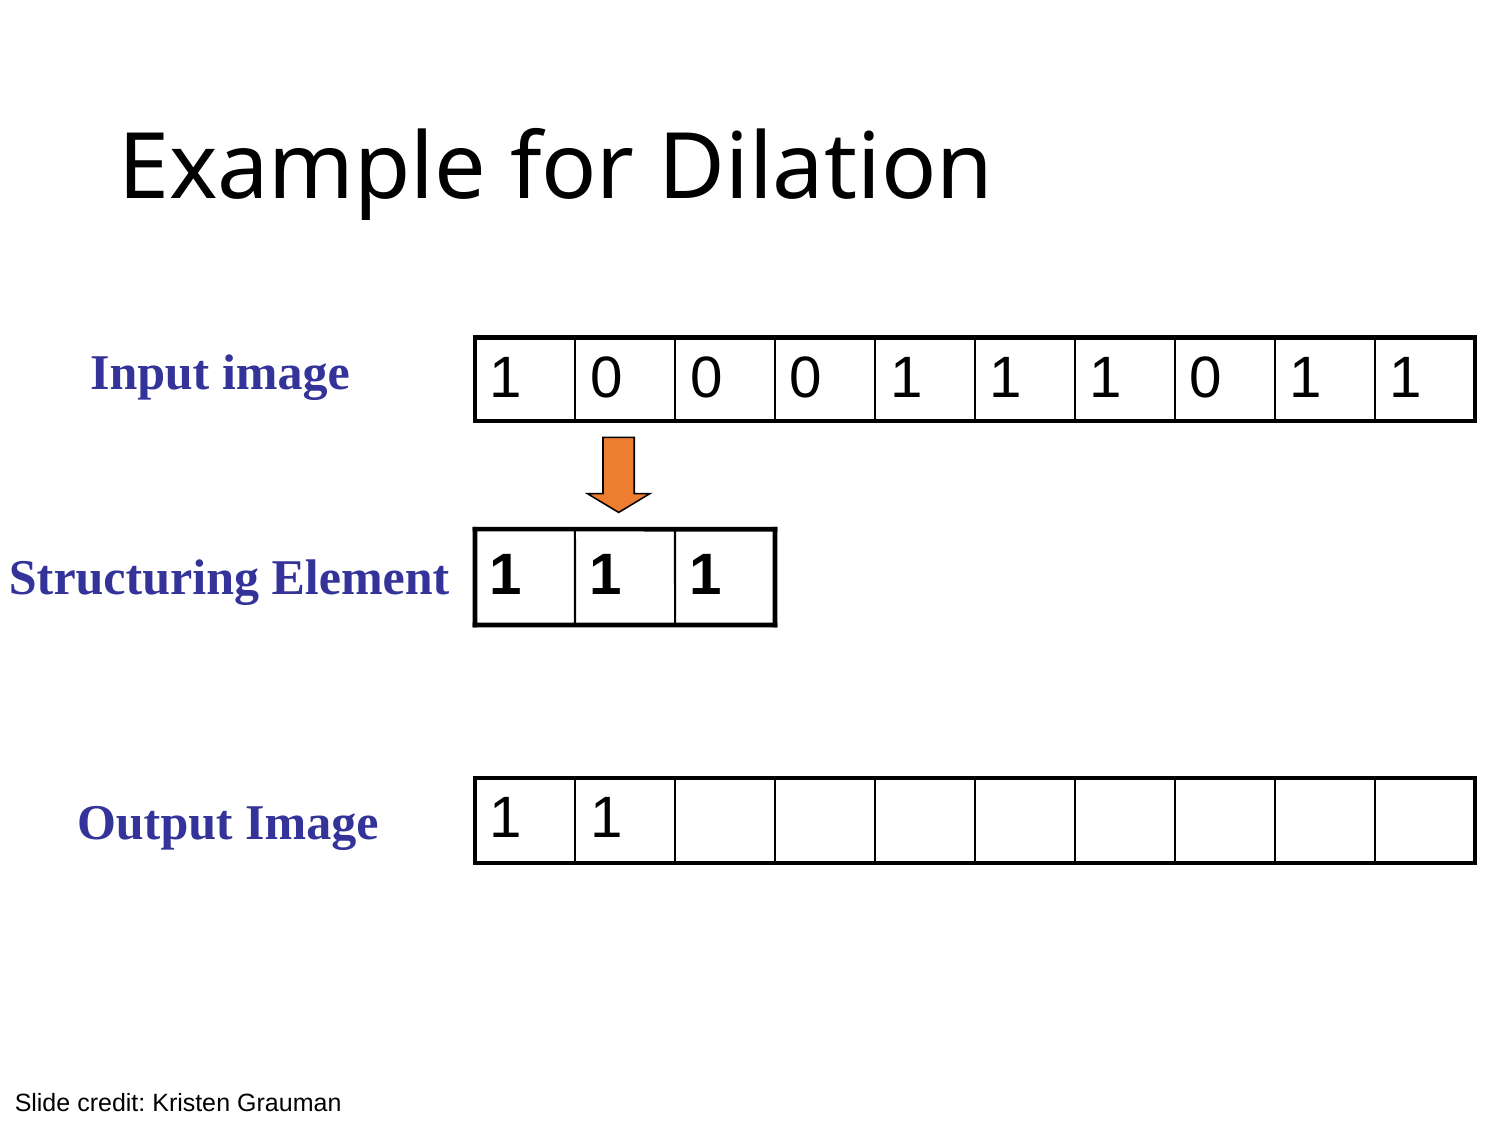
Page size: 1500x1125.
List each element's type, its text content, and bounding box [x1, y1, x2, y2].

table_header 0 [576, 340, 674, 419]
table_header [1276, 780, 1374, 861]
table_header [1376, 780, 1473, 861]
text_box 1 [676, 530, 775, 625]
text_box Input image [75, 331, 365, 407]
table_header 1 [1376, 340, 1473, 419]
text_box Structuring Element [0, 537, 465, 613]
table_header 0 [676, 340, 774, 419]
table_header 0 [776, 340, 874, 419]
text_box 1 [575, 530, 675, 625]
text_box Slide credit: Kristen Grauman [0, 1079, 688, 1125]
table_header [976, 780, 1074, 861]
table_header 0 [1176, 340, 1274, 419]
table_header 1 [976, 340, 1074, 419]
text_box Output Image [62, 781, 394, 857]
table_header 1 [576, 780, 674, 861]
table_header [1176, 780, 1274, 861]
title Example for Dilation [103, 59, 1397, 278]
table_header 1 [876, 340, 974, 419]
table_header [876, 780, 974, 861]
table_header 1 [477, 780, 574, 861]
table_header 1 [477, 340, 574, 419]
table_header [776, 780, 874, 861]
text_box [587, 437, 650, 513]
text_box 1 [474, 530, 575, 625]
table_header [1076, 780, 1174, 861]
table_header [676, 780, 774, 861]
table_header 1 [1076, 340, 1174, 419]
table_header 1 [1276, 340, 1374, 419]
